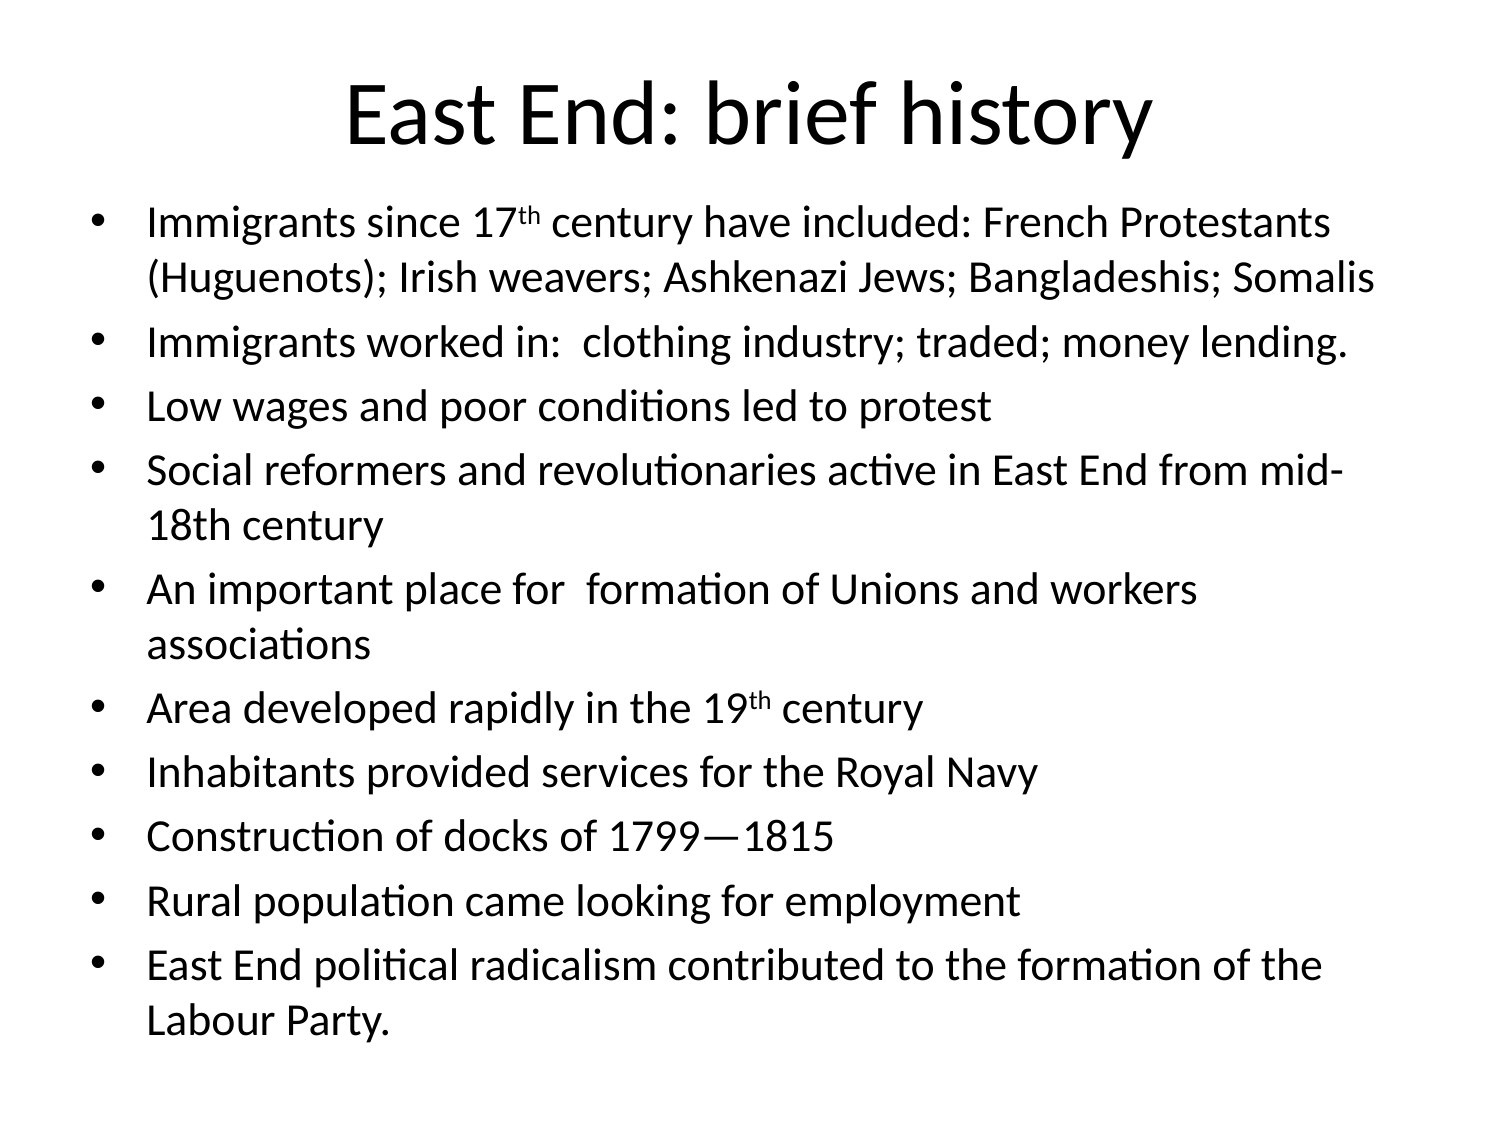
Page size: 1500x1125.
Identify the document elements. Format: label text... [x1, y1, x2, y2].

title East End: brief history [75, 31, 1425, 184]
list Immigrants since 17th century have included: French Protestants (Huguenots); Irish weavers; Ashkenazi Jews; Bangladeshis; Somalis Immigrants worked in: clothing industry; traded; money lending. Low wages and poor conditions led to protest Social reformers and revolutionaries active in East End from mid-18th century An important place for formation of Unions and workers associations Area developed rapidly in the 19th century Inhabitants provided services for the Royal Navy Construction of docks of 1799—1815 Rural population came looking for employment East End political radicalism contributed to the formation of the Labour Party. [75, 184, 1425, 1047]
